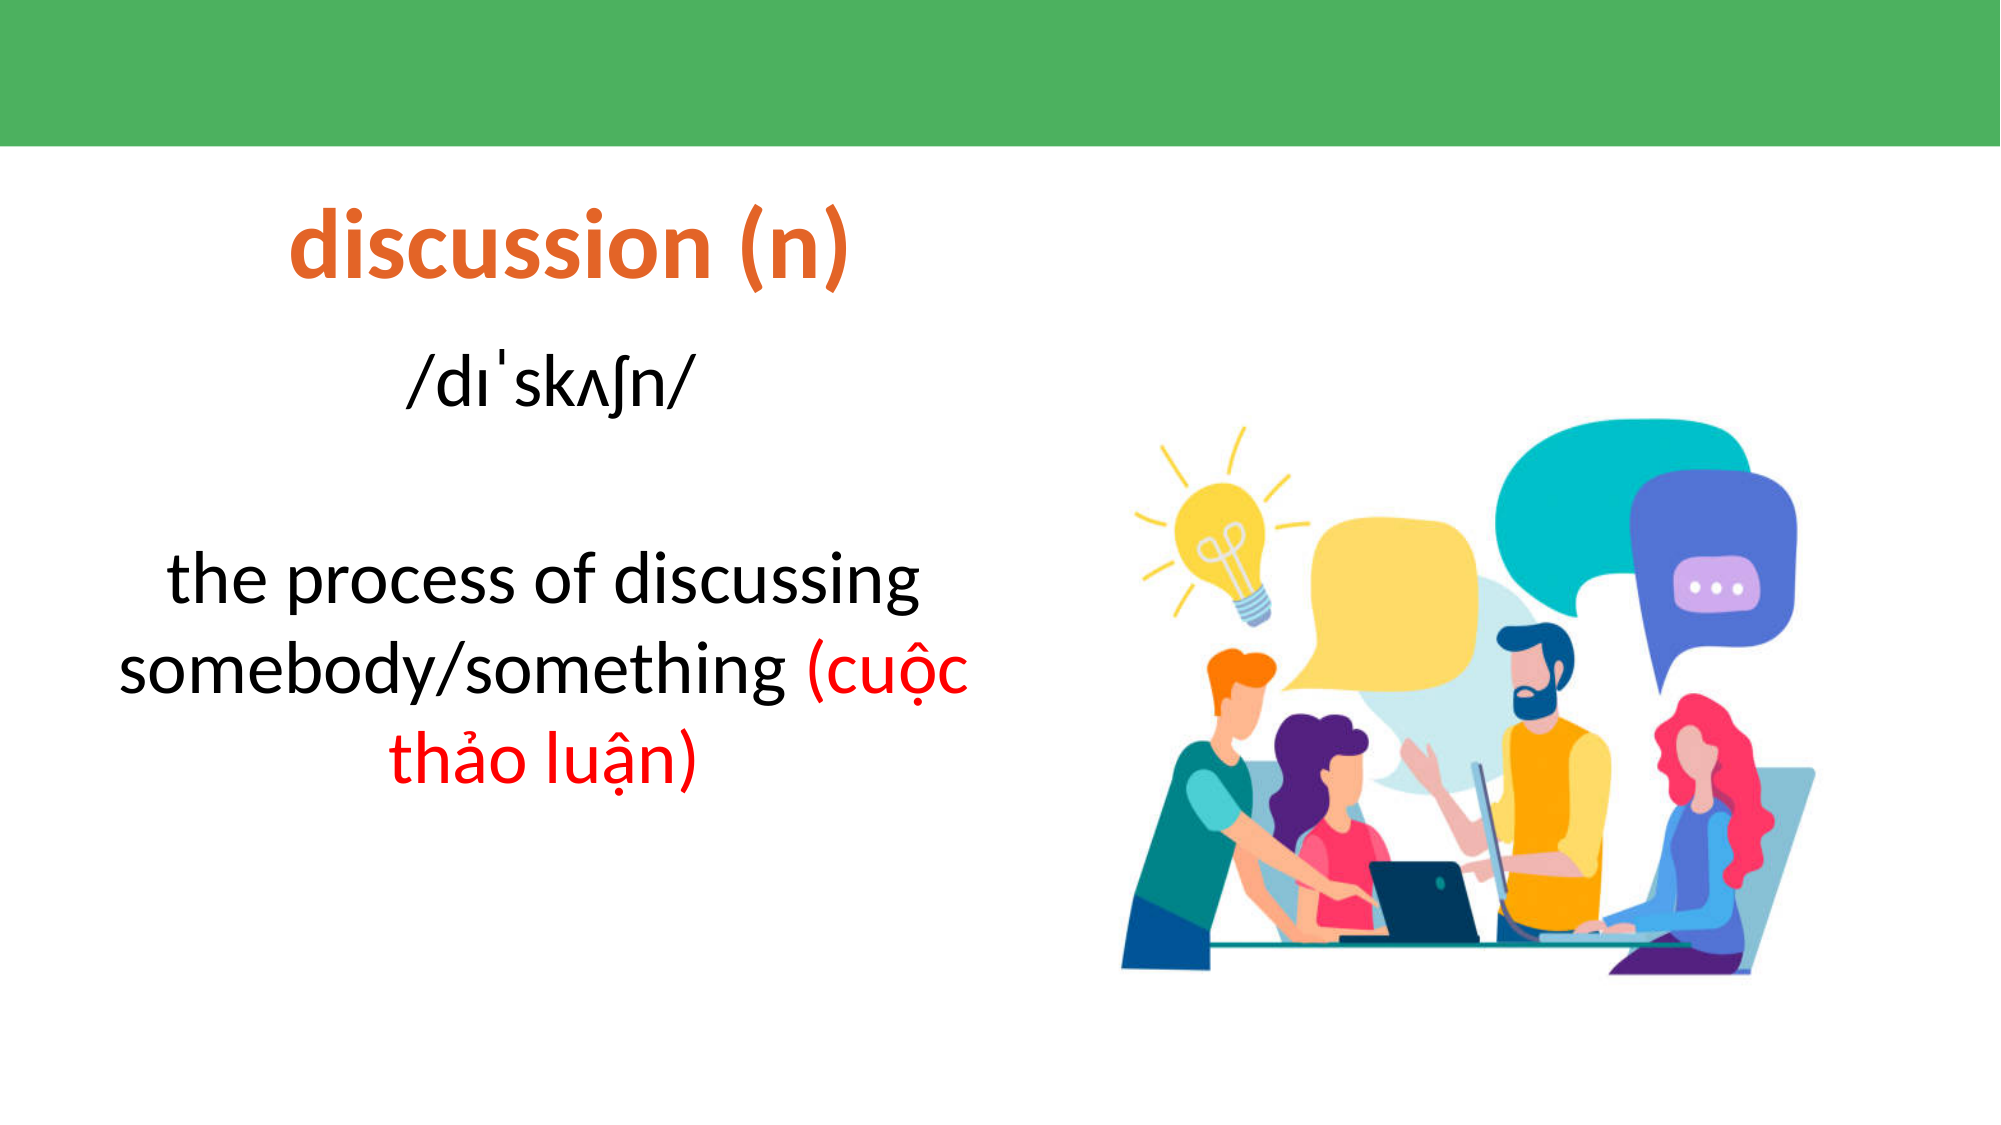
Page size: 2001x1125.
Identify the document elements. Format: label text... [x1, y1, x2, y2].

text_box [0, 0, 2000, 147]
picture [1078, 370, 1859, 1024]
text_box discussion (n) [141, 177, 1000, 399]
text_box the process of discussing somebody/something (cuộc thảo luận) [88, 521, 1000, 806]
text_box /dɪˈskʌʃn/ [391, 324, 712, 429]
